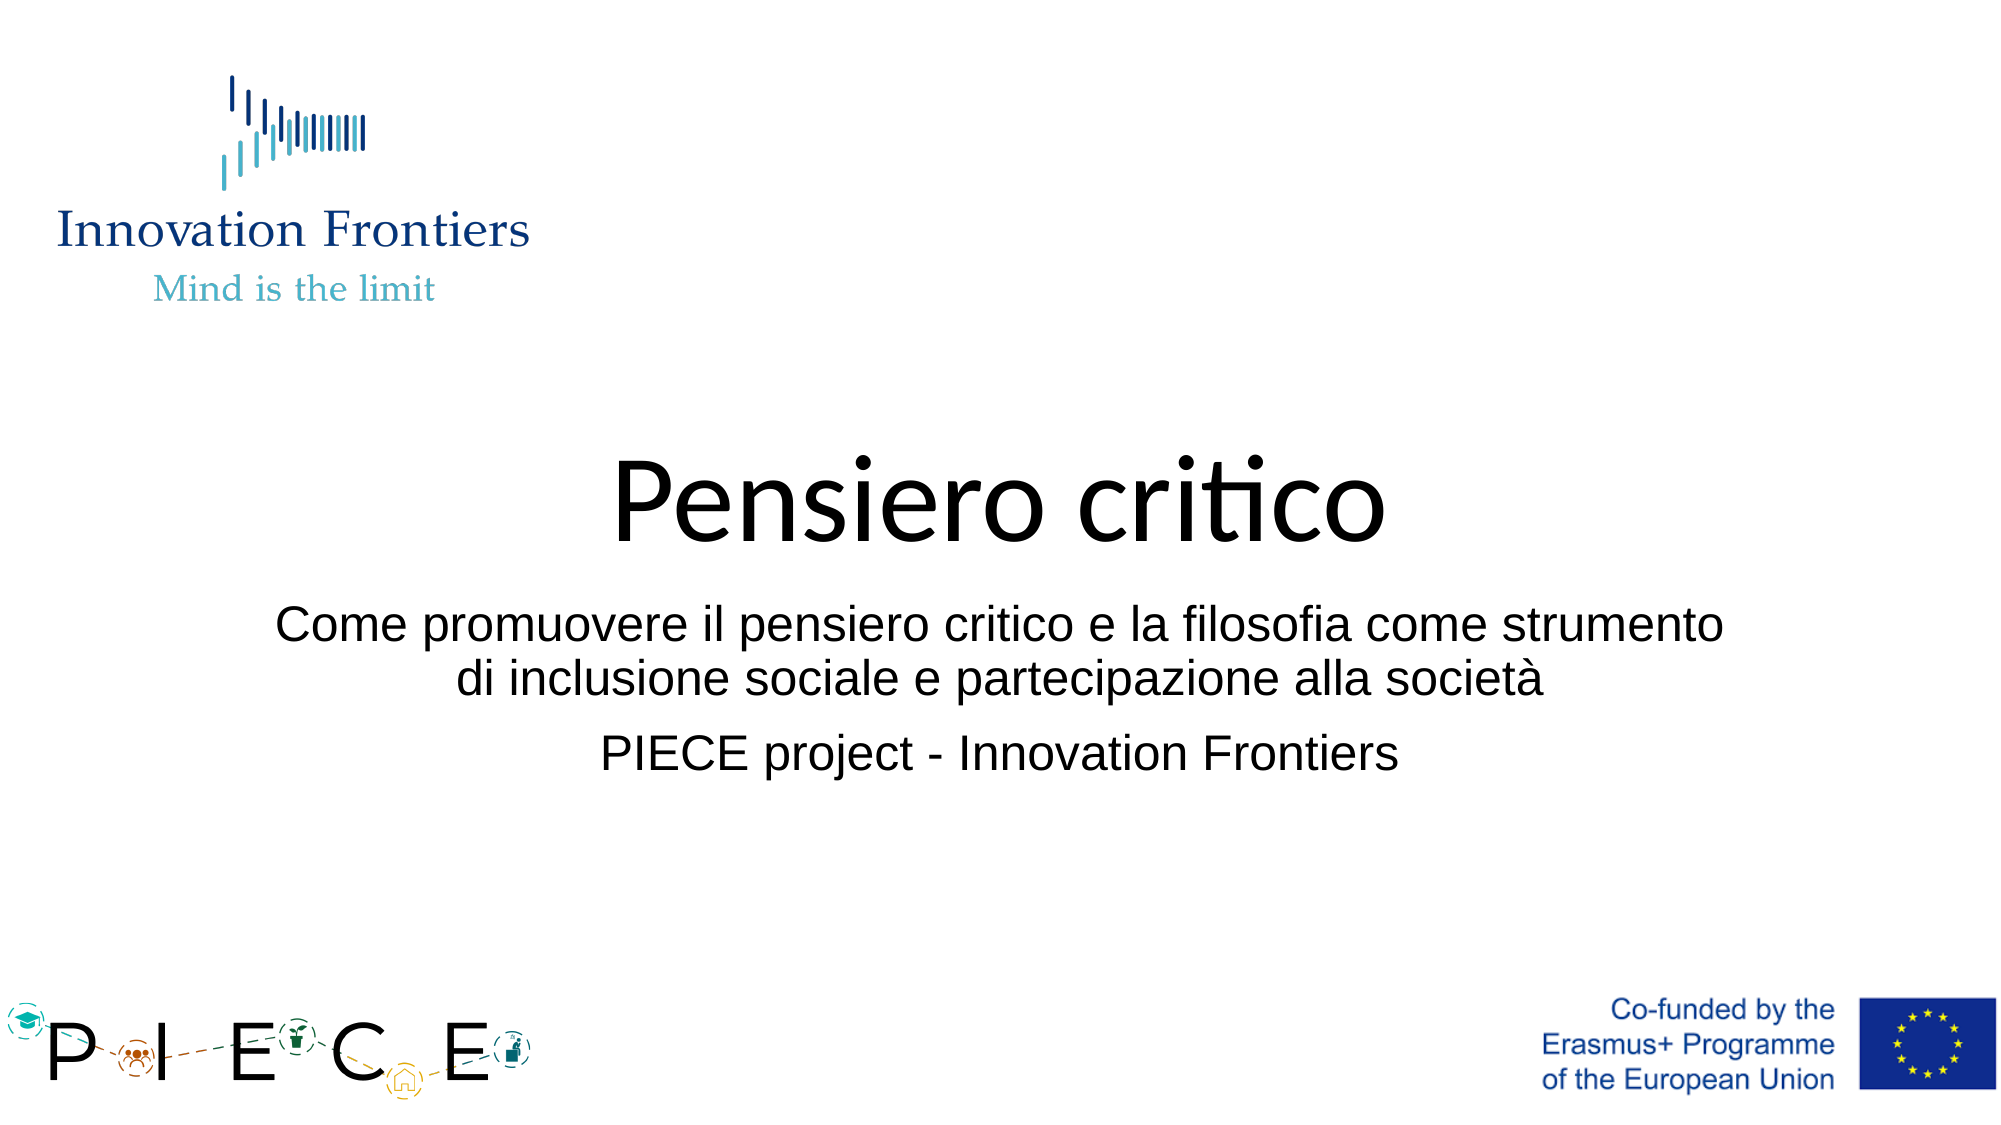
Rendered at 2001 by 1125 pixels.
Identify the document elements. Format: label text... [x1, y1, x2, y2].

picture [30, 25, 557, 343]
picture [0, 994, 538, 1103]
title Pensiero critico [249, 184, 1750, 576]
picture [1532, 988, 2000, 1098]
subtitle Come promuovere il pensiero critico e la filosofia come strumento di inclusione sociale e partecipazione alla società PIECE project - Innovation Frontiers [249, 590, 1750, 863]
